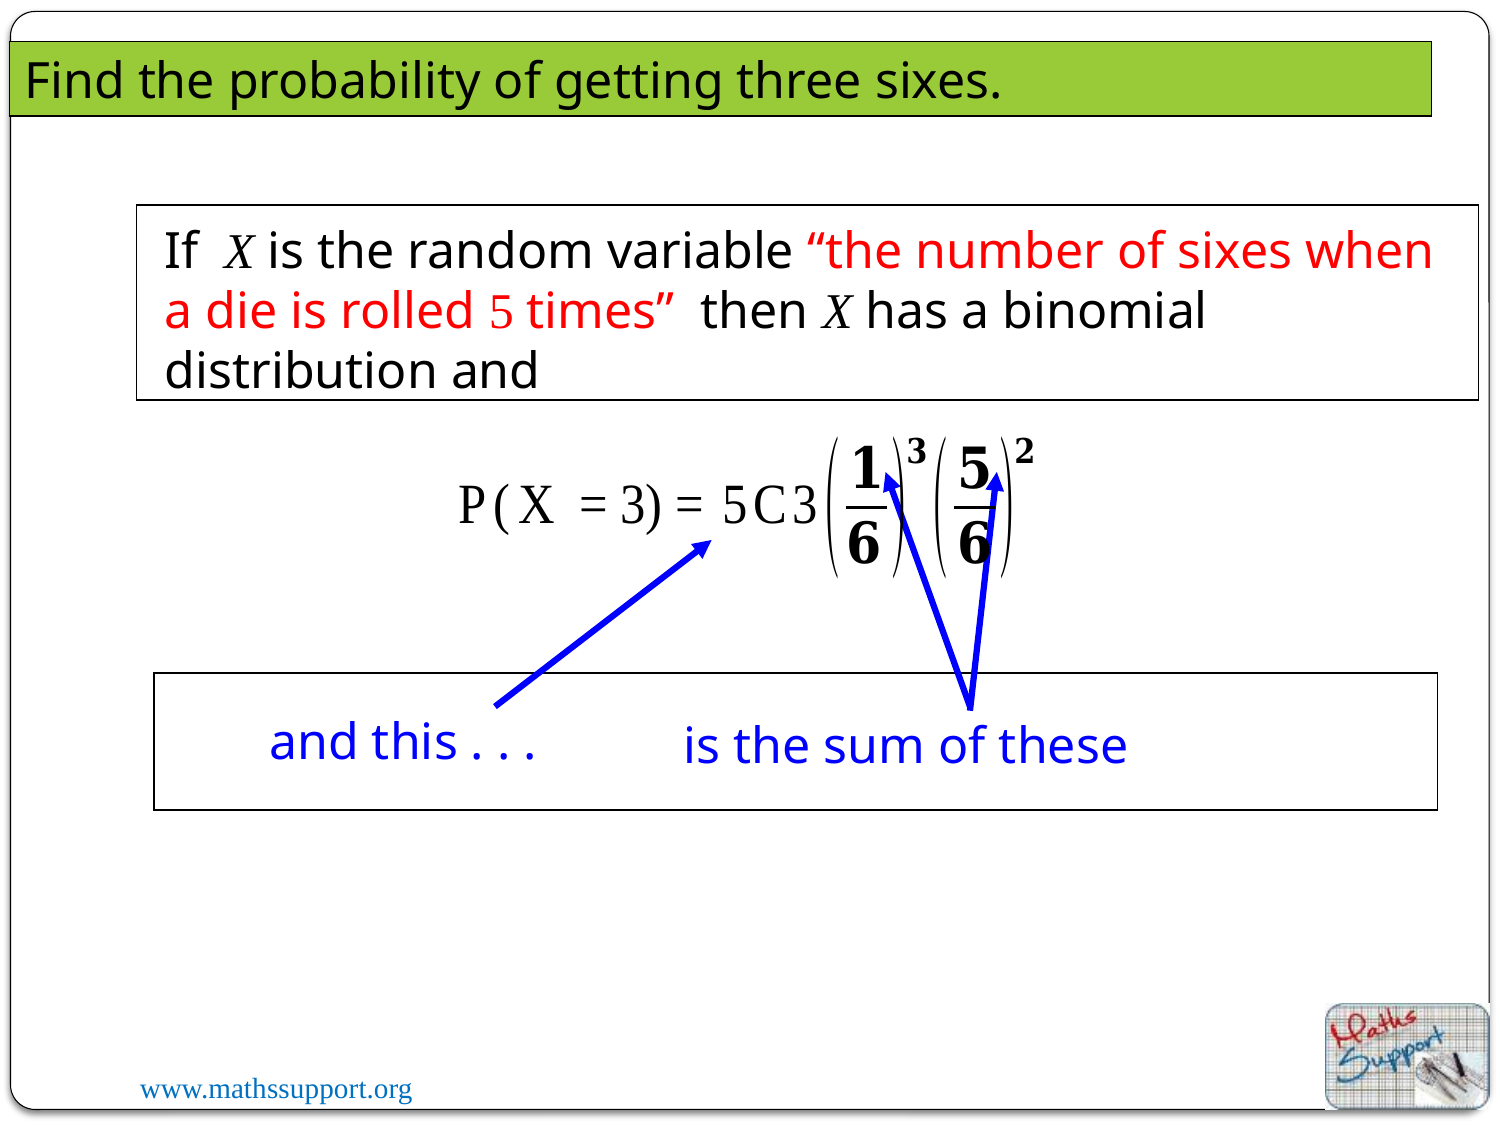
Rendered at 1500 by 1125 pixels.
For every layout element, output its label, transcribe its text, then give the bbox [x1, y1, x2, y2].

text_box [154, 672, 1438, 811]
text_box [1324, 1003, 1487, 1106]
text_box [494, 539, 712, 707]
text_box [131, 1063, 416, 1106]
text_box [885, 471, 997, 711]
text_box Find the probability of getting three sixes. [9, 41, 1432, 117]
text_box and this . . . [254, 702, 777, 778]
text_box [136, 203, 1479, 409]
picture [1325, 1003, 1490, 1110]
text_box is the sum of these [668, 706, 1191, 782]
